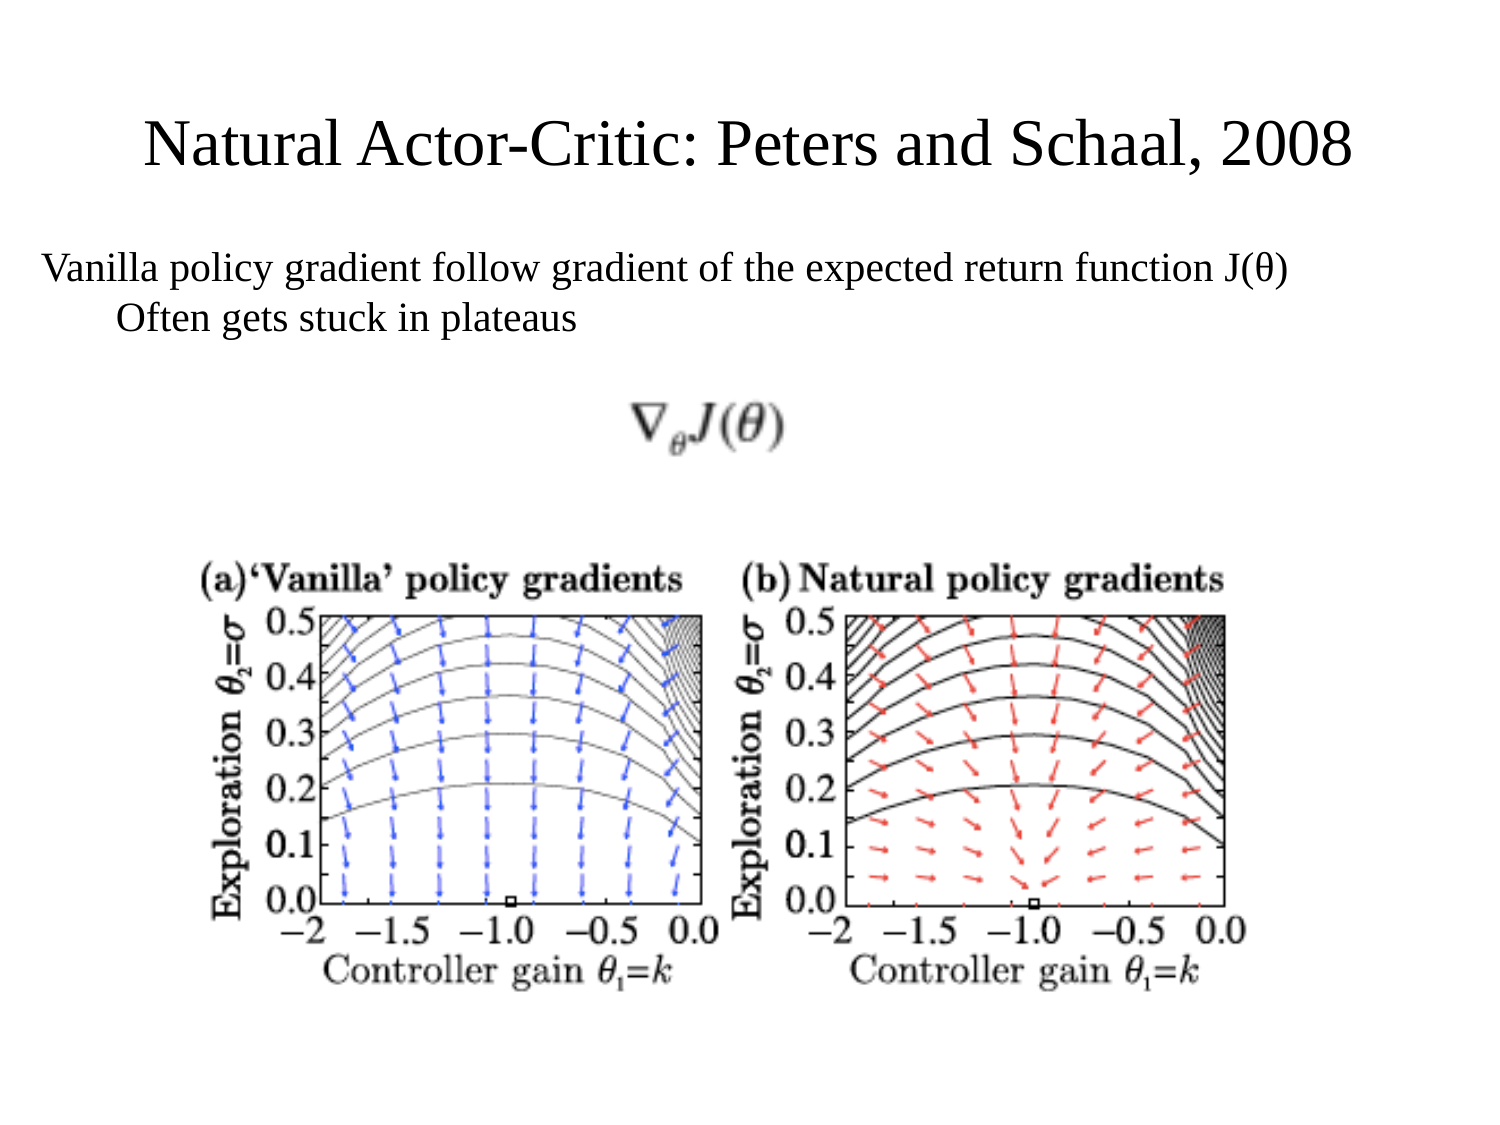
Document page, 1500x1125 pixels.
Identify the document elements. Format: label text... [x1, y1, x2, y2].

list [75, 348, 1425, 1005]
picture [181, 543, 1276, 1019]
title Natural Actor-Critic: Peters and Schaal, 2008 [75, 45, 1425, 232]
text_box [623, 390, 788, 465]
text_box Vanilla policy gradient follow gradient of the expected return function J(θ) Often gets stuck in plateaus [26, 232, 1454, 348]
